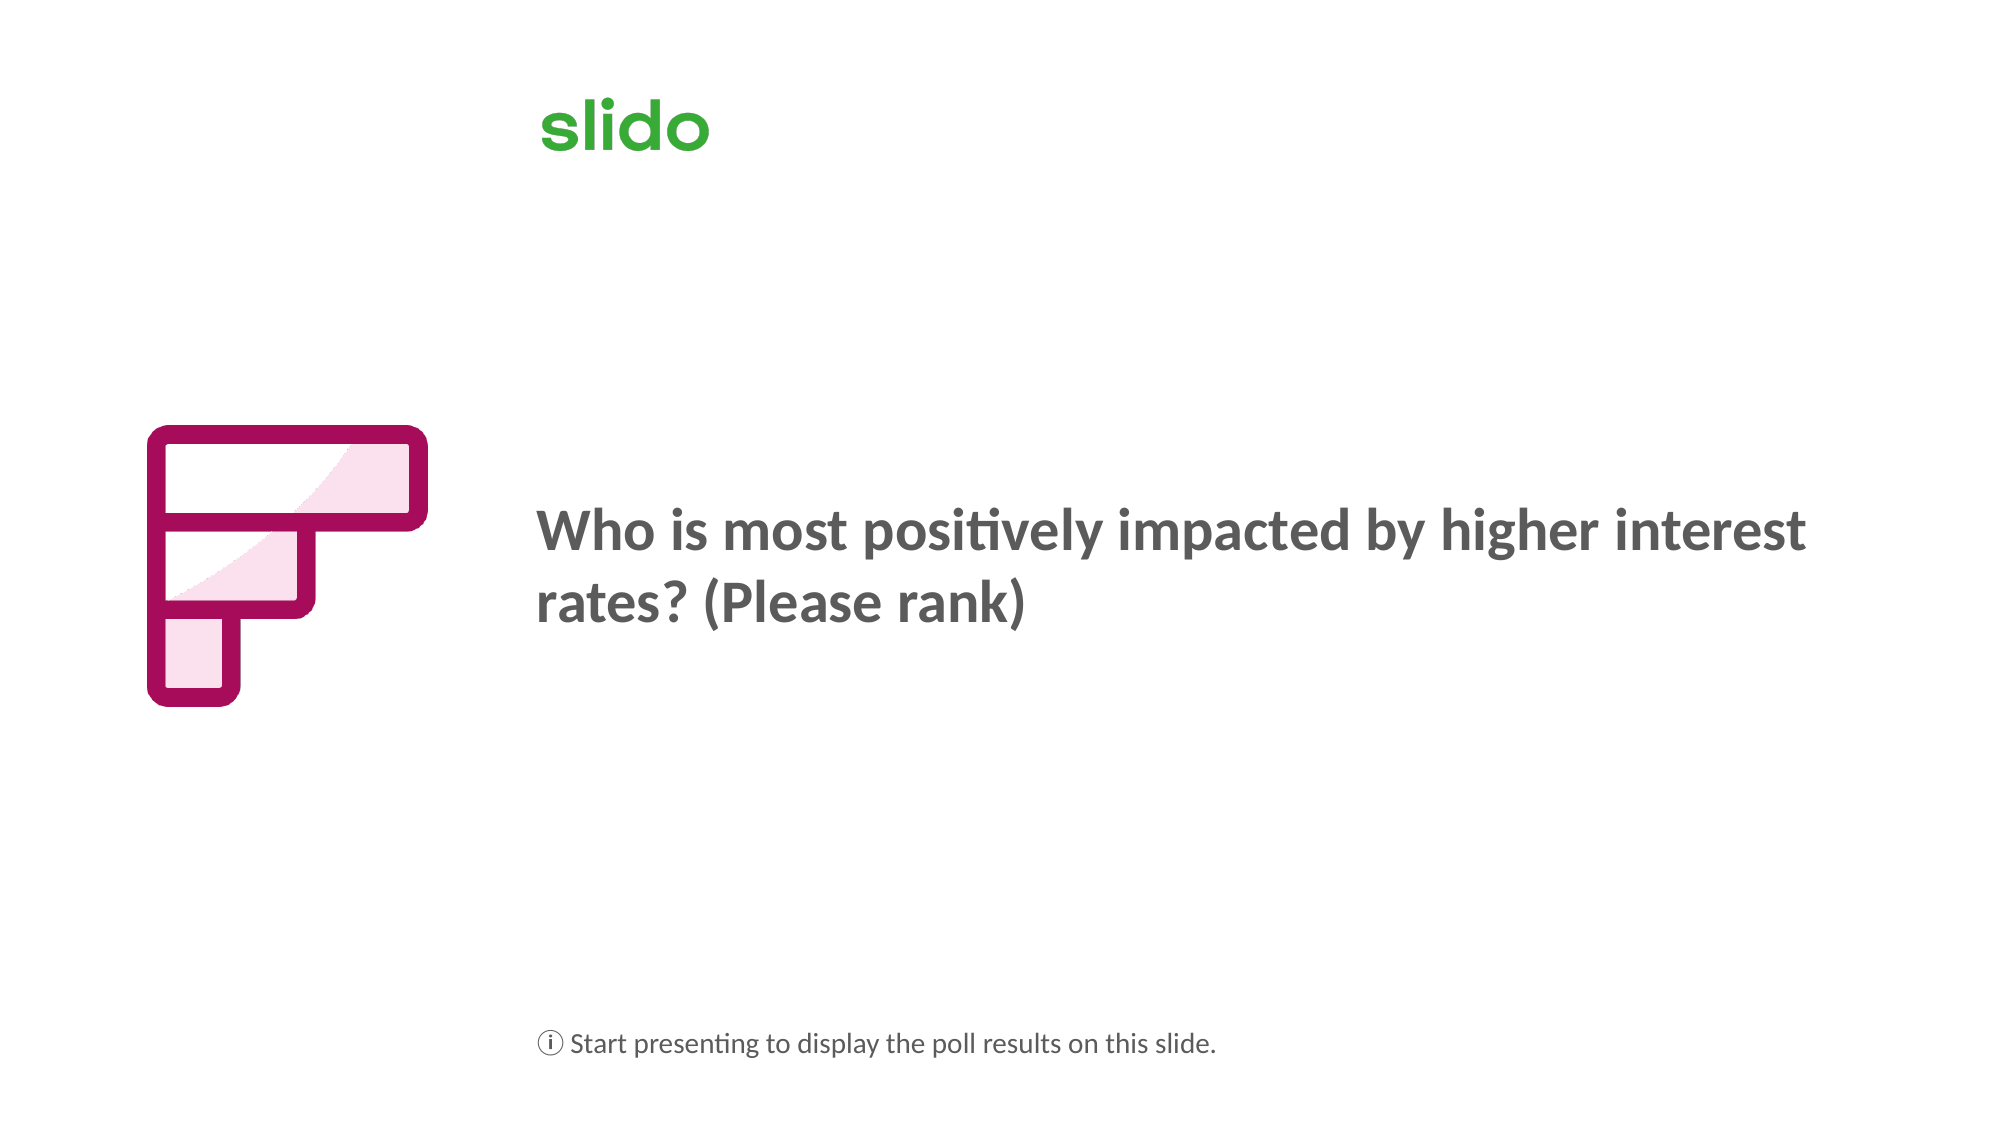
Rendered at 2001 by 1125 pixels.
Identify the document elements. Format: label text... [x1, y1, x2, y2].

text_box ⓘ Start presenting to display the poll results on this slide. [524, 999, 1959, 1084]
picture [83, 362, 484, 763]
picture [524, 83, 726, 168]
text_box Who is most positively impacted by higher interest rates? (Please rank) [524, 421, 1917, 704]
